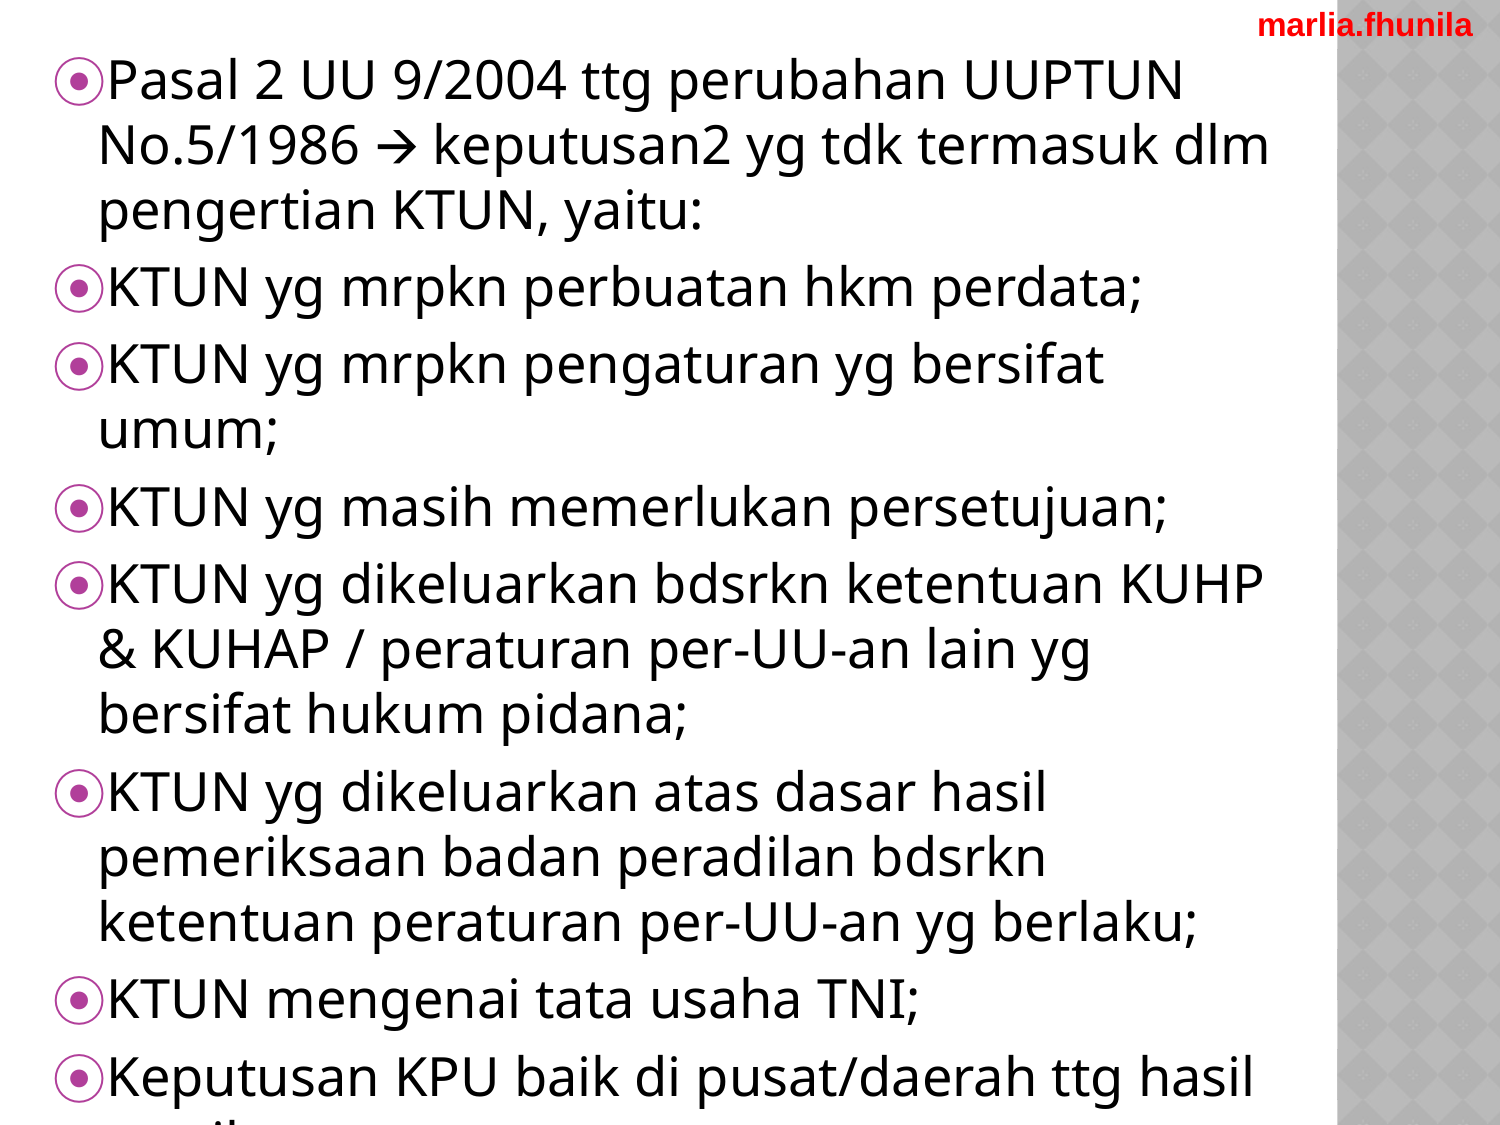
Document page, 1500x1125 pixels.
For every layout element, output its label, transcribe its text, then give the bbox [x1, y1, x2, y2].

list Pasal 2 UU 9/2004 ttg perubahan UUPTUN No.5/1986 🡪 keputusan2 yg tdk termasuk dlm pengertian KTUN, yaitu: KTUN yg mrpkn perbuatan hkm perdata; KTUN yg mrpkn pengaturan yg bersifat umum; KTUN yg masih memerlukan persetujuan; KTUN yg dikeluarkan bdsrkn ketentuan KUHP & KUHAP / peraturan per-UU-an lain yg bersifat hukum pidana; KTUN yg dikeluarkan atas dasar hasil pemeriksaan badan peradilan bdsrkn ketentuan peraturan per-UU-an yg berlaku; KTUN mengenai tata usaha TNI; Keputusan KPU baik di pusat/daerah ttg hasil pemilu [37, 37, 1313, 1125]
text_box marlia.fhunila [1230, 0, 1500, 47]
